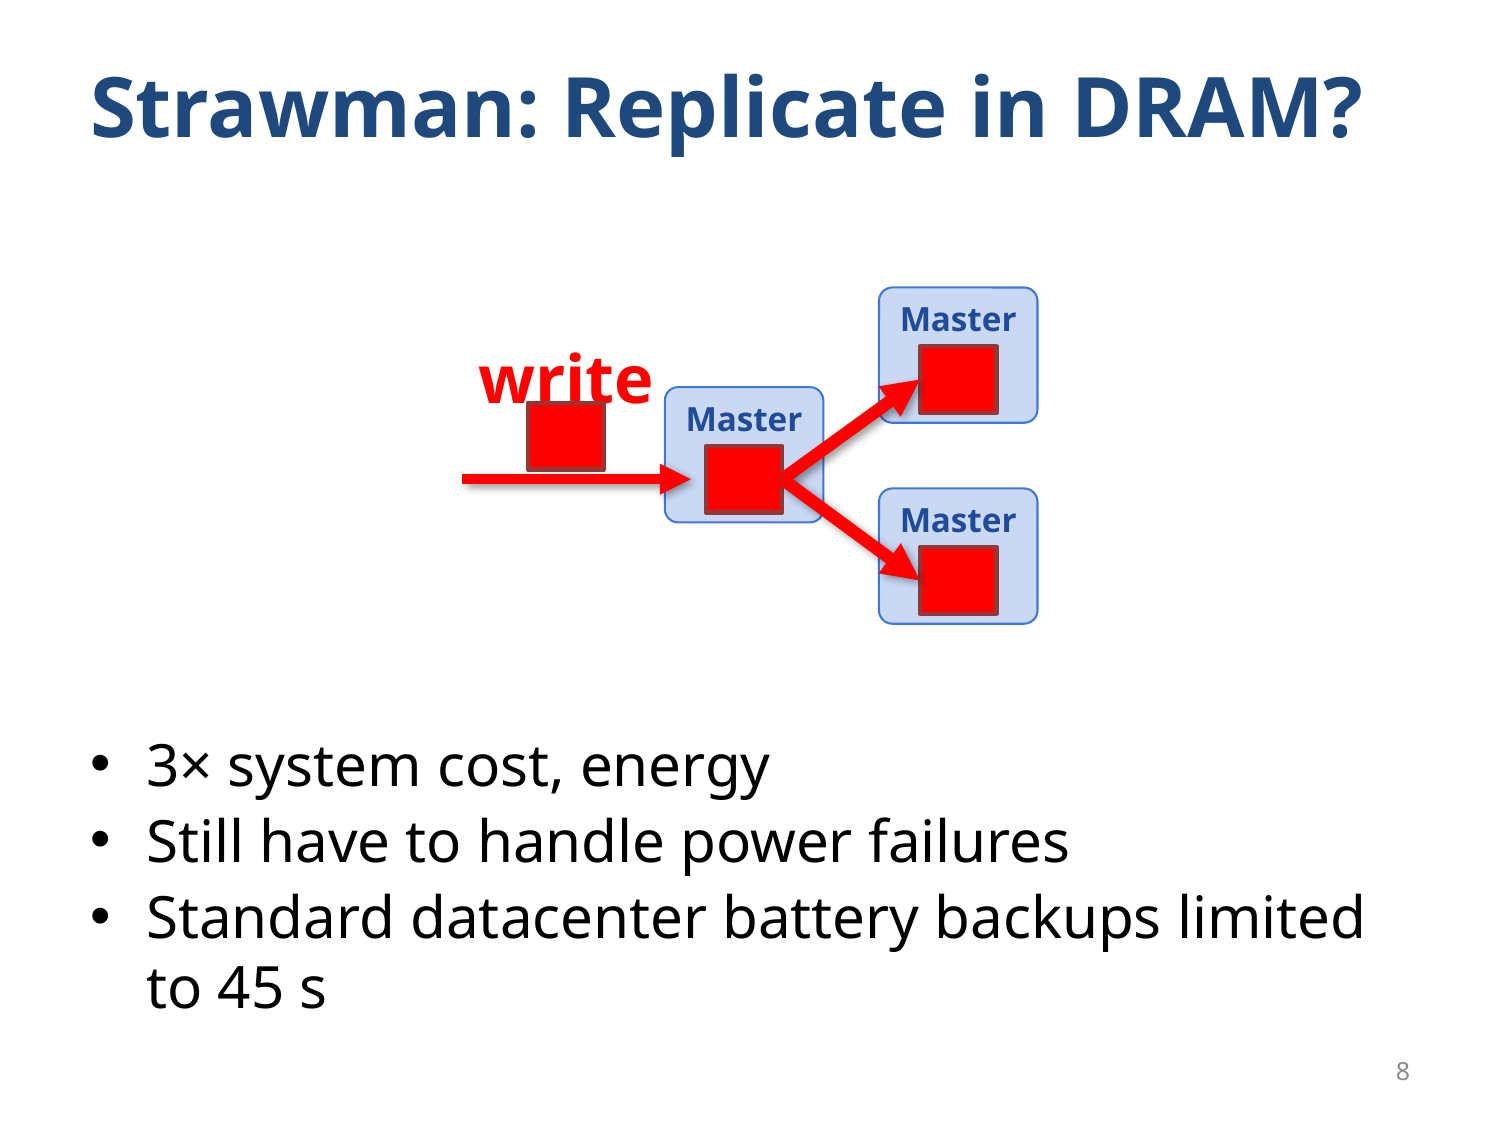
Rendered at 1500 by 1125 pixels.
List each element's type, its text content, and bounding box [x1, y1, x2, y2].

slide_number 8 [1074, 1042, 1425, 1103]
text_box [462, 287, 1038, 624]
title Strawman: Replicate in DRAM? [75, 45, 1425, 163]
list 3× system cost, energy Still have to handle power failures Standard datacenter battery backups limited to 45 s [75, 187, 1425, 1063]
